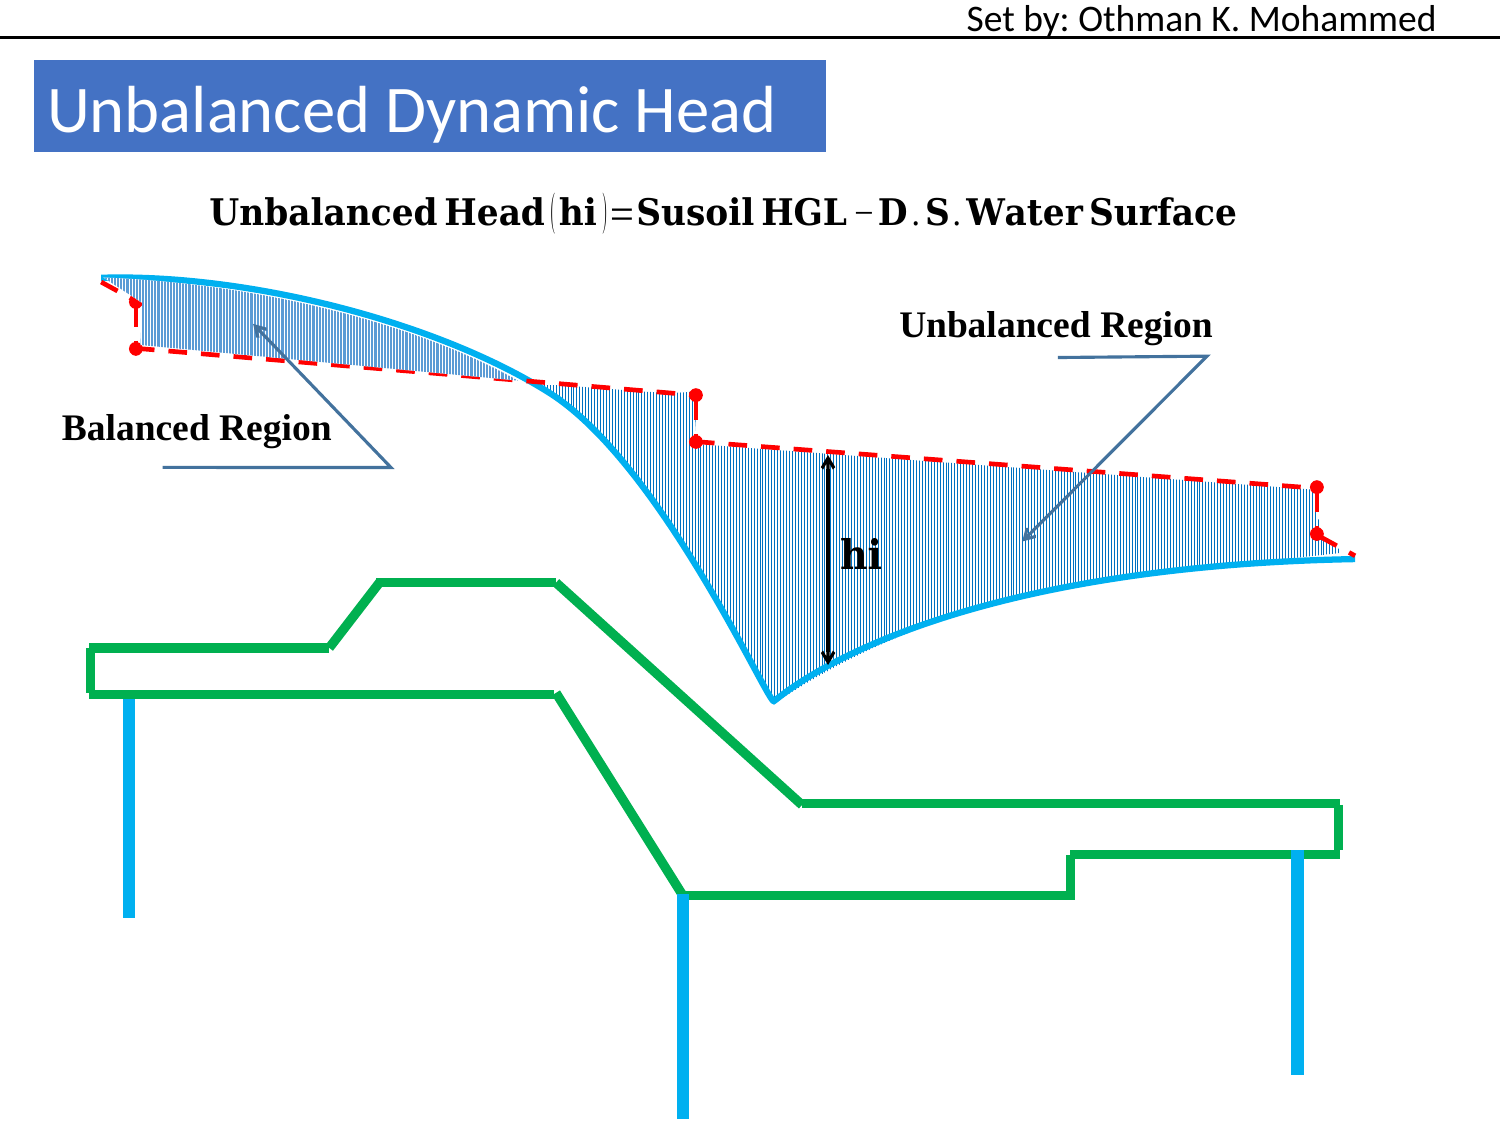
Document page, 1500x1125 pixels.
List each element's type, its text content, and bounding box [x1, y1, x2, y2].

text_box [830, 556, 1356, 581]
text_box Set by: Othman K. Mohammed [924, 0, 1452, 36]
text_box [101, 282, 1356, 556]
text_box [688, 556, 826, 581]
text_box Set by: Othman K. Mohammed [924, 39, 1452, 47]
text_box [116, 276, 211, 282]
text_box [99, 276, 180, 282]
text_box Unbalanced Dynamic Head [31, 57, 830, 155]
text_box Balanced Region [0, 389, 101, 507]
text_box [89, 581, 1341, 1120]
